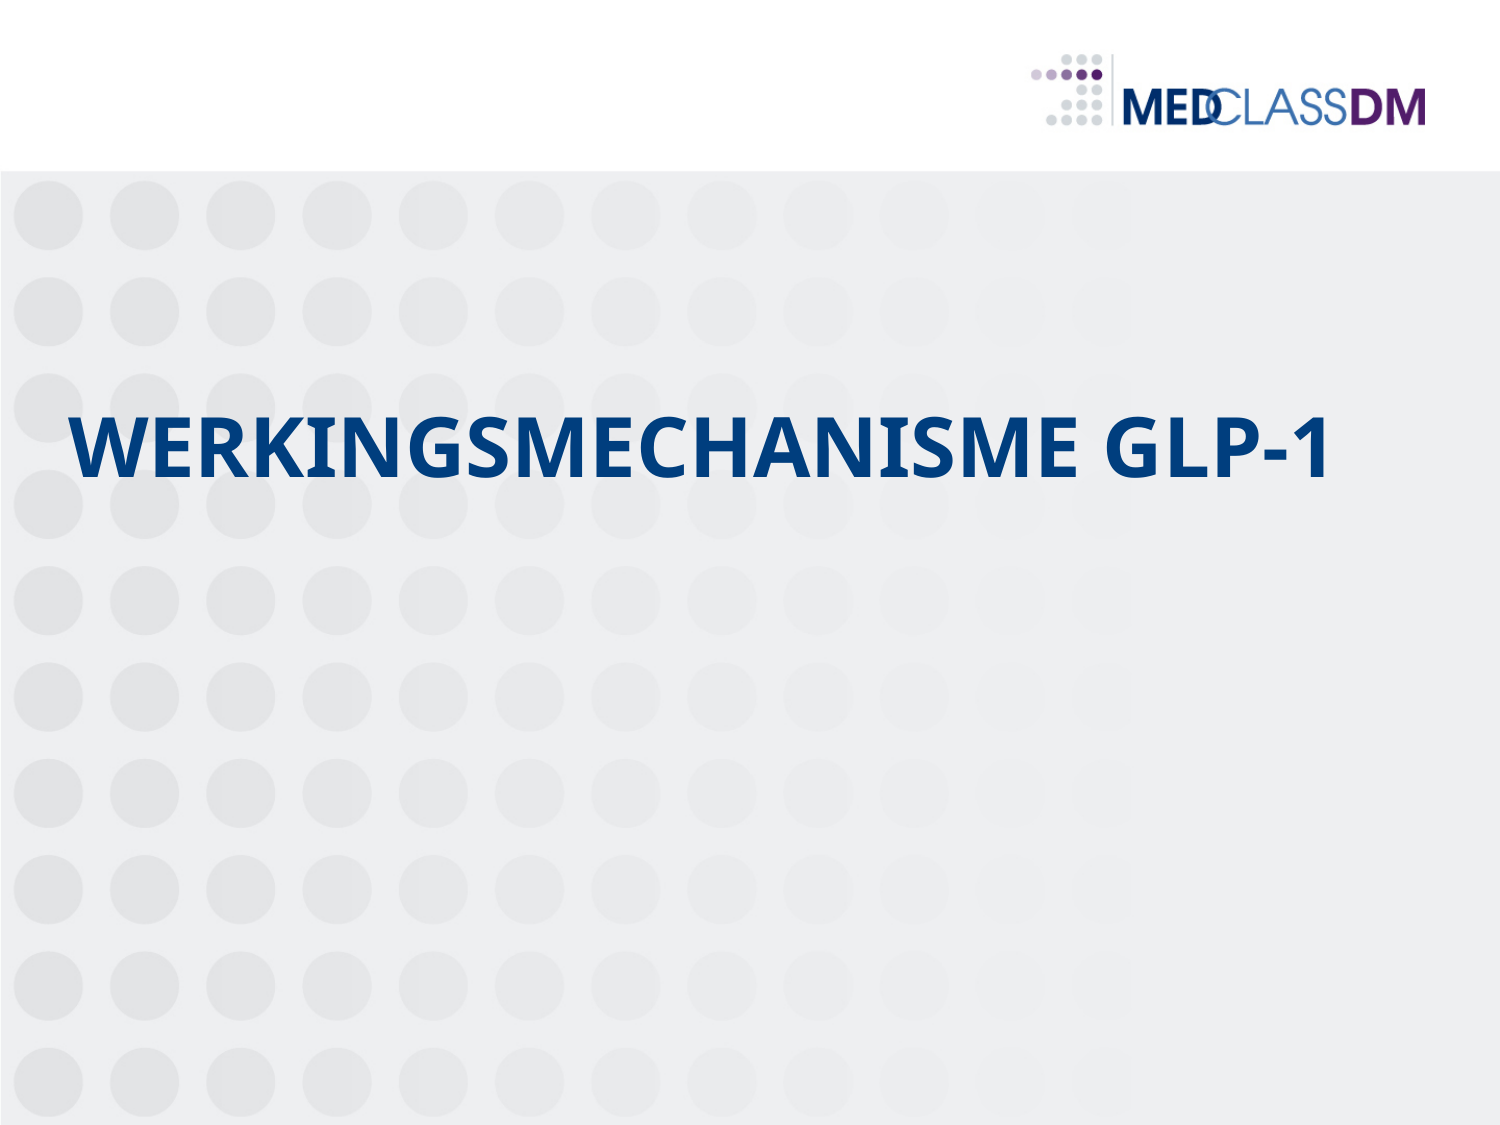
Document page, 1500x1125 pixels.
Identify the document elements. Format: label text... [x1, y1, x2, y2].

picture [0, 0, 1500, 1125]
title Werkingsmechanisme GLP-1 [67, 394, 1400, 619]
